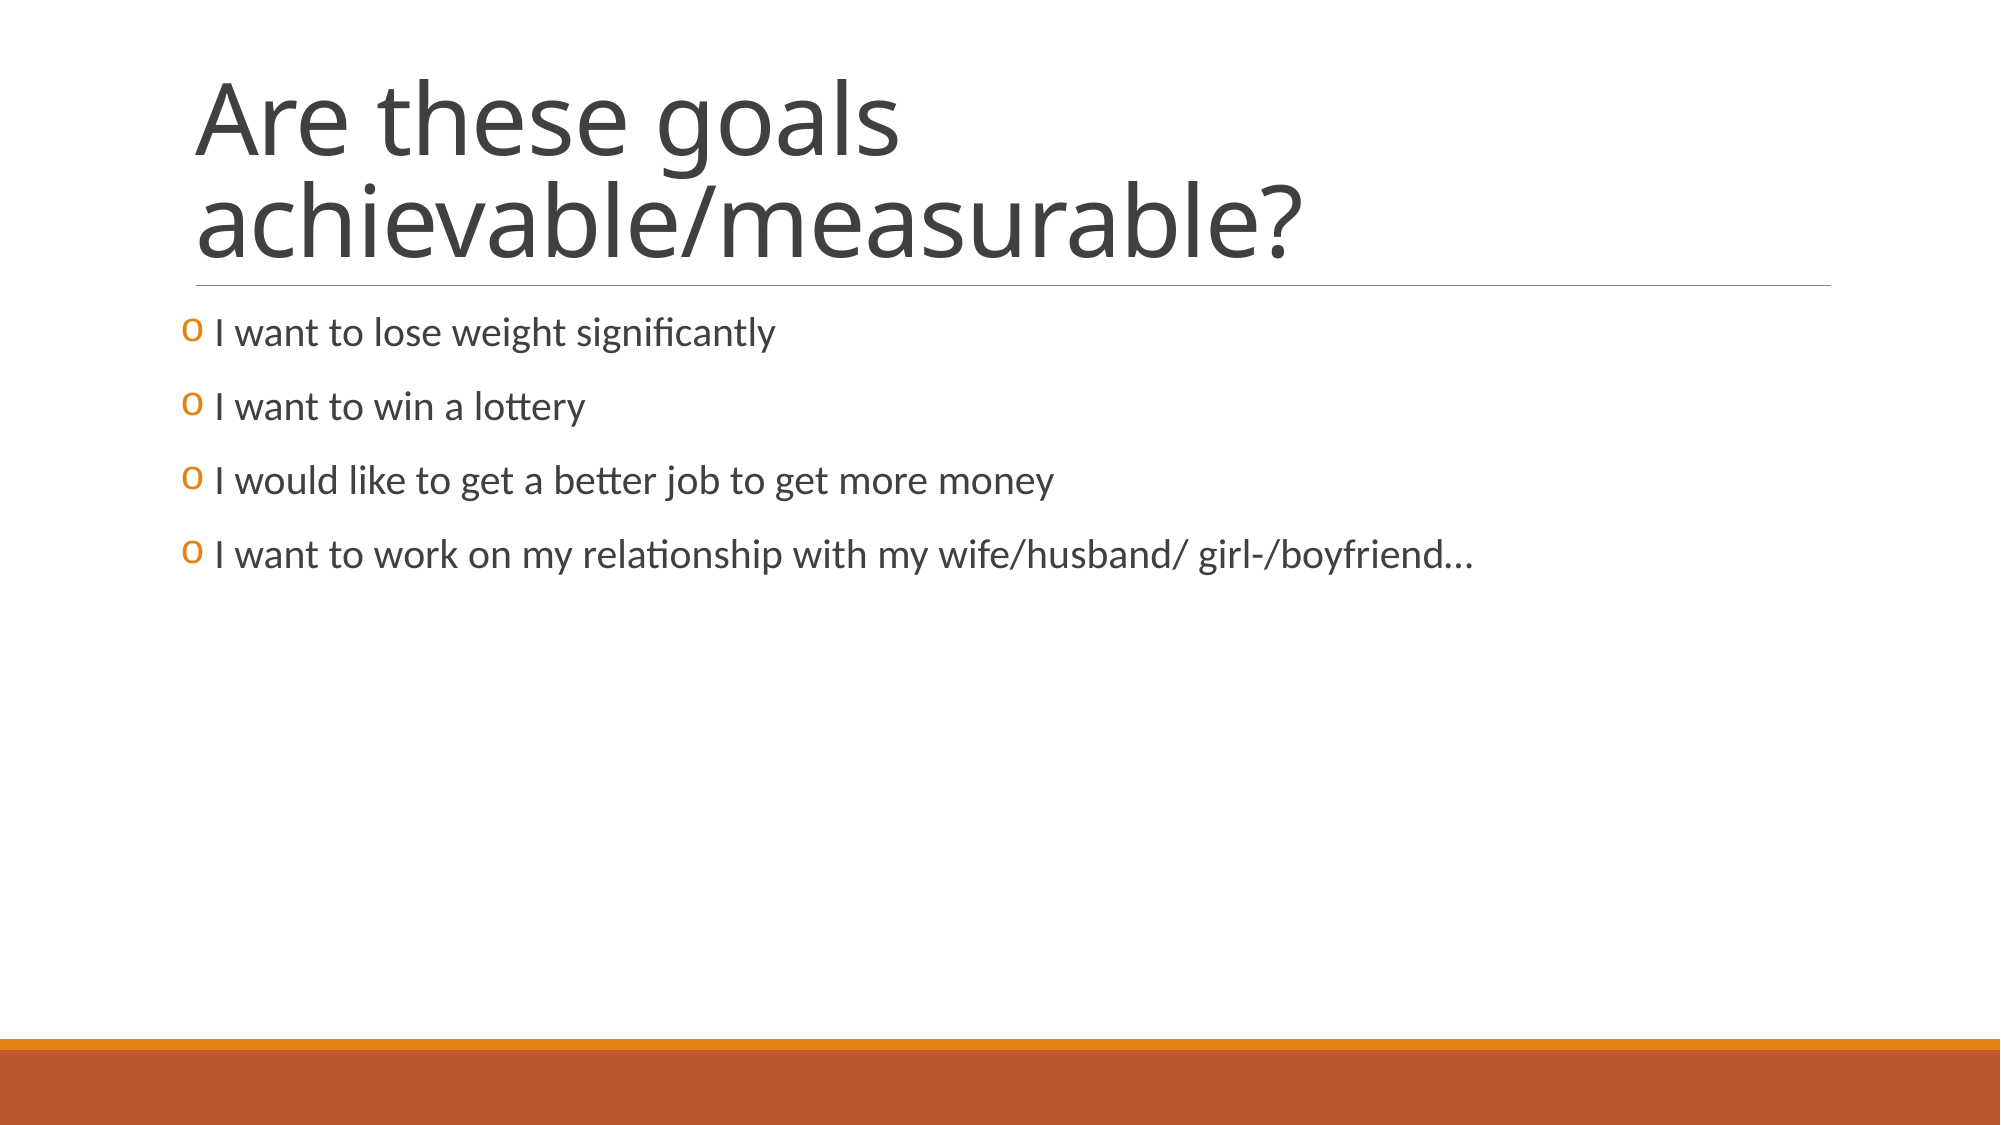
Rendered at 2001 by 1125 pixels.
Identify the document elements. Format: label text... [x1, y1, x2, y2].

title Are these goals achievable/measurable? [180, 47, 1830, 285]
list I want to lose weight significantly I want to win a lottery I would like to get a better job to get more money I want to work on my relationship with my wife/husband/ girl-/boyfriend… [180, 302, 1830, 963]
